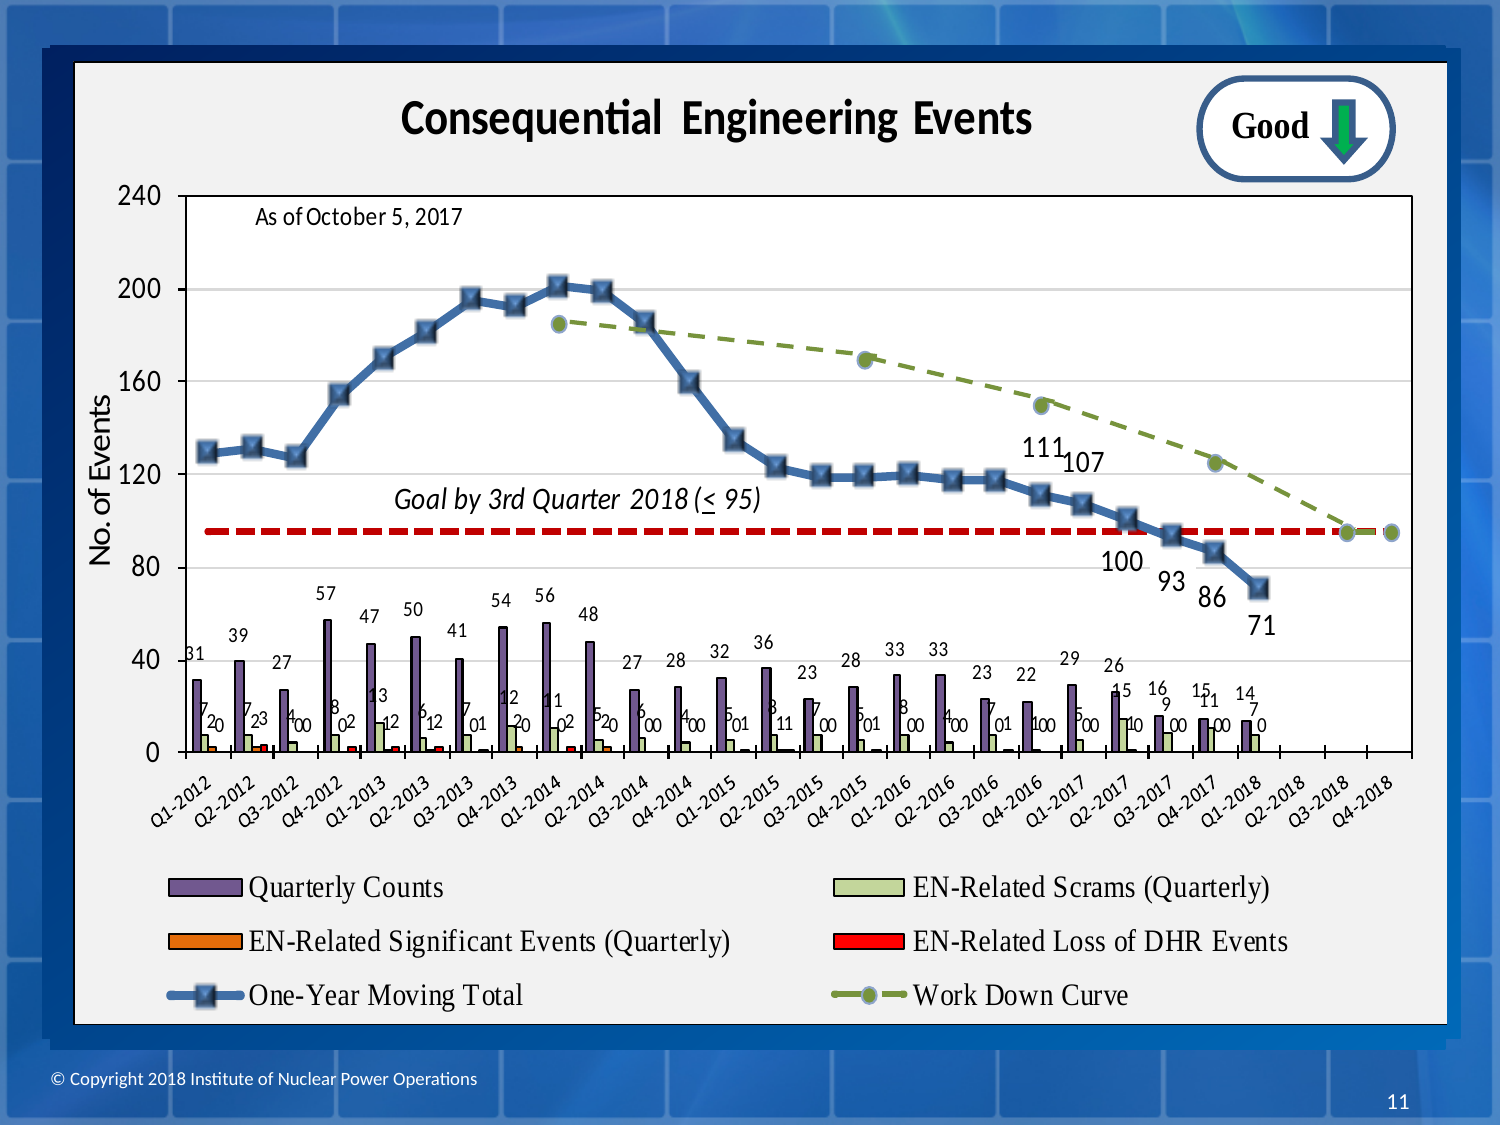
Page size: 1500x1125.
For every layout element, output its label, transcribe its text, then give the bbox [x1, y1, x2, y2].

slide_number 11 [1287, 1074, 1425, 1125]
picture [0, 0, 1500, 1125]
